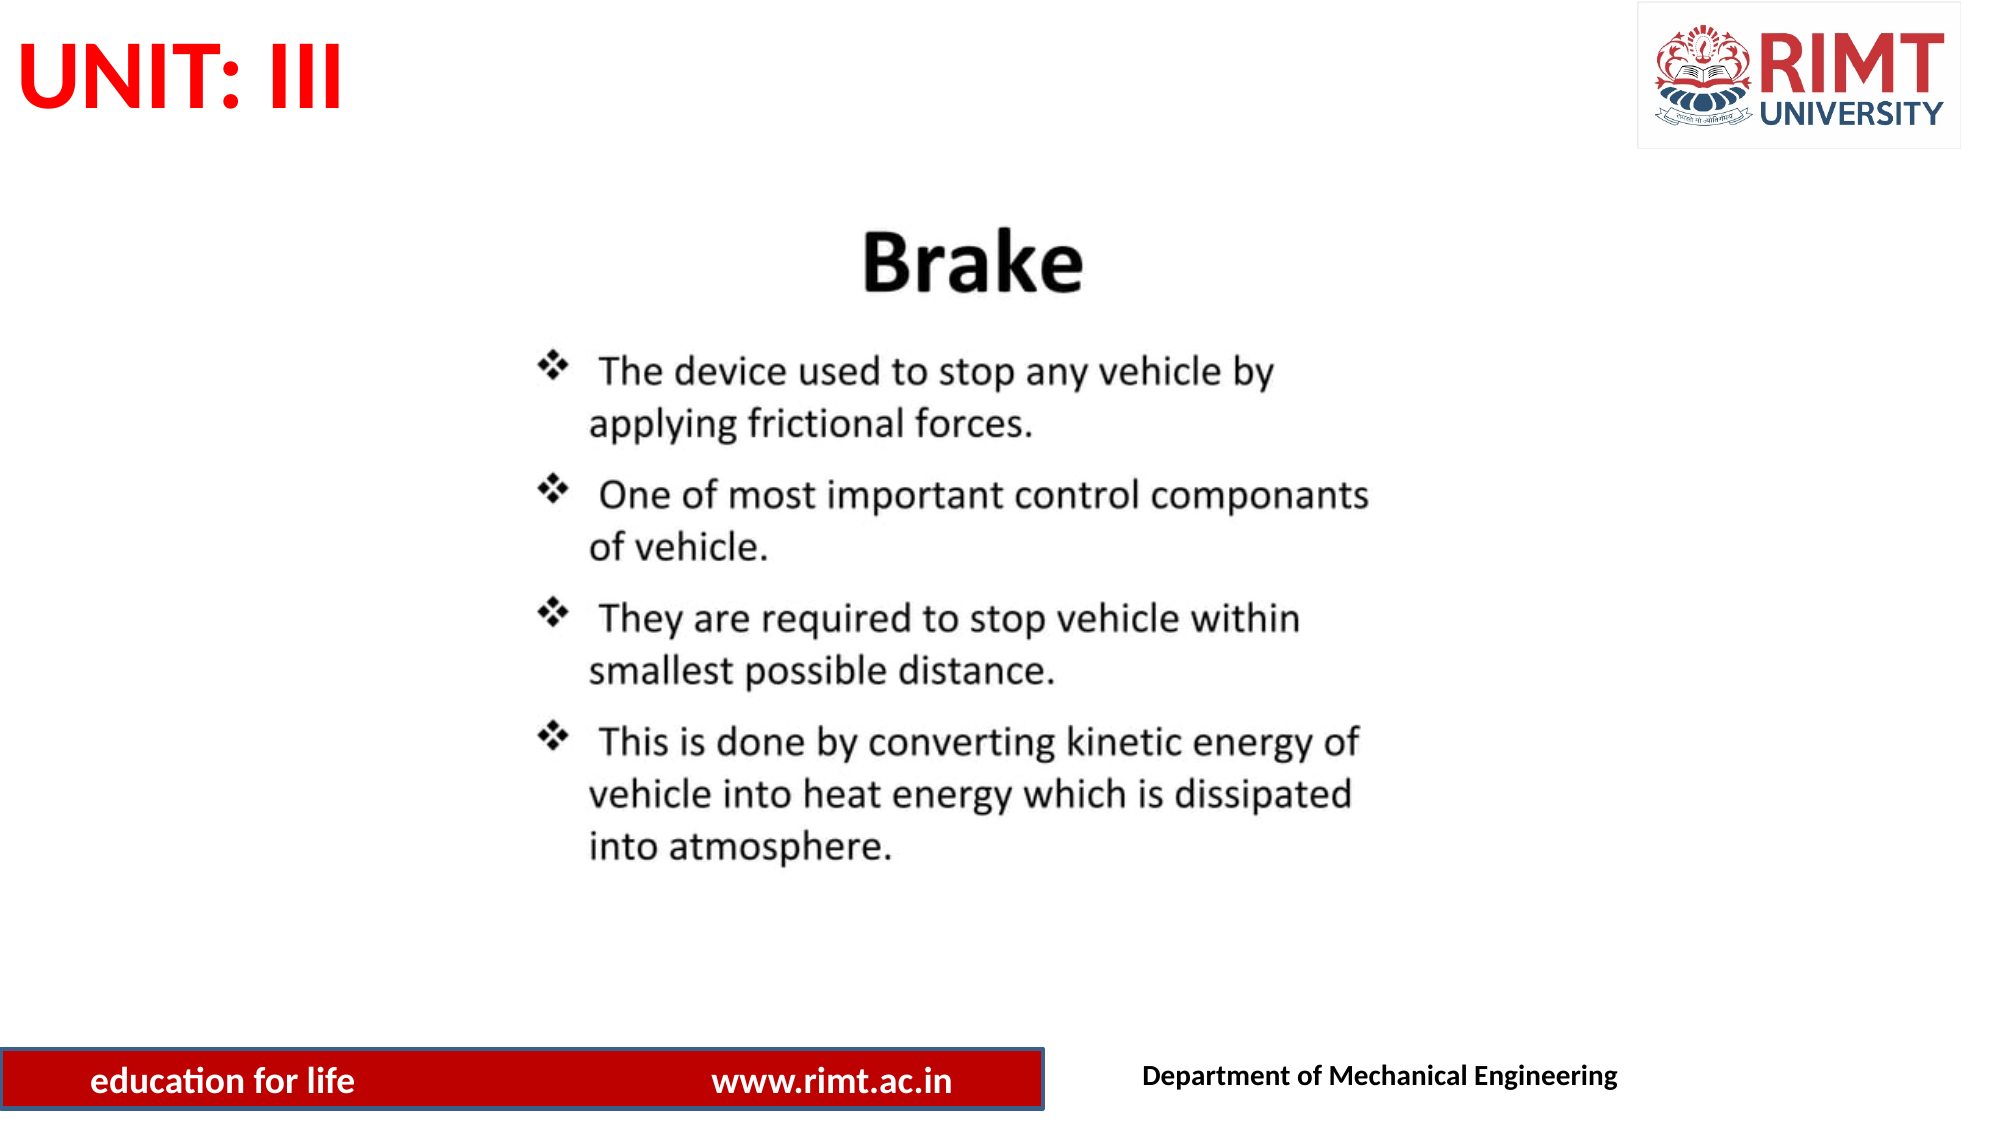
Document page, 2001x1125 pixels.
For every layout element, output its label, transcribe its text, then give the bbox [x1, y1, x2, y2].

text_box Department of Mechanical Engineering [1042, 1044, 1718, 1104]
text_box education for life www.rimt.ac.in [0, 1047, 1045, 1111]
picture [474, 162, 1472, 910]
picture [1637, 1, 1961, 149]
text_box UNIT: III [0, 0, 363, 138]
